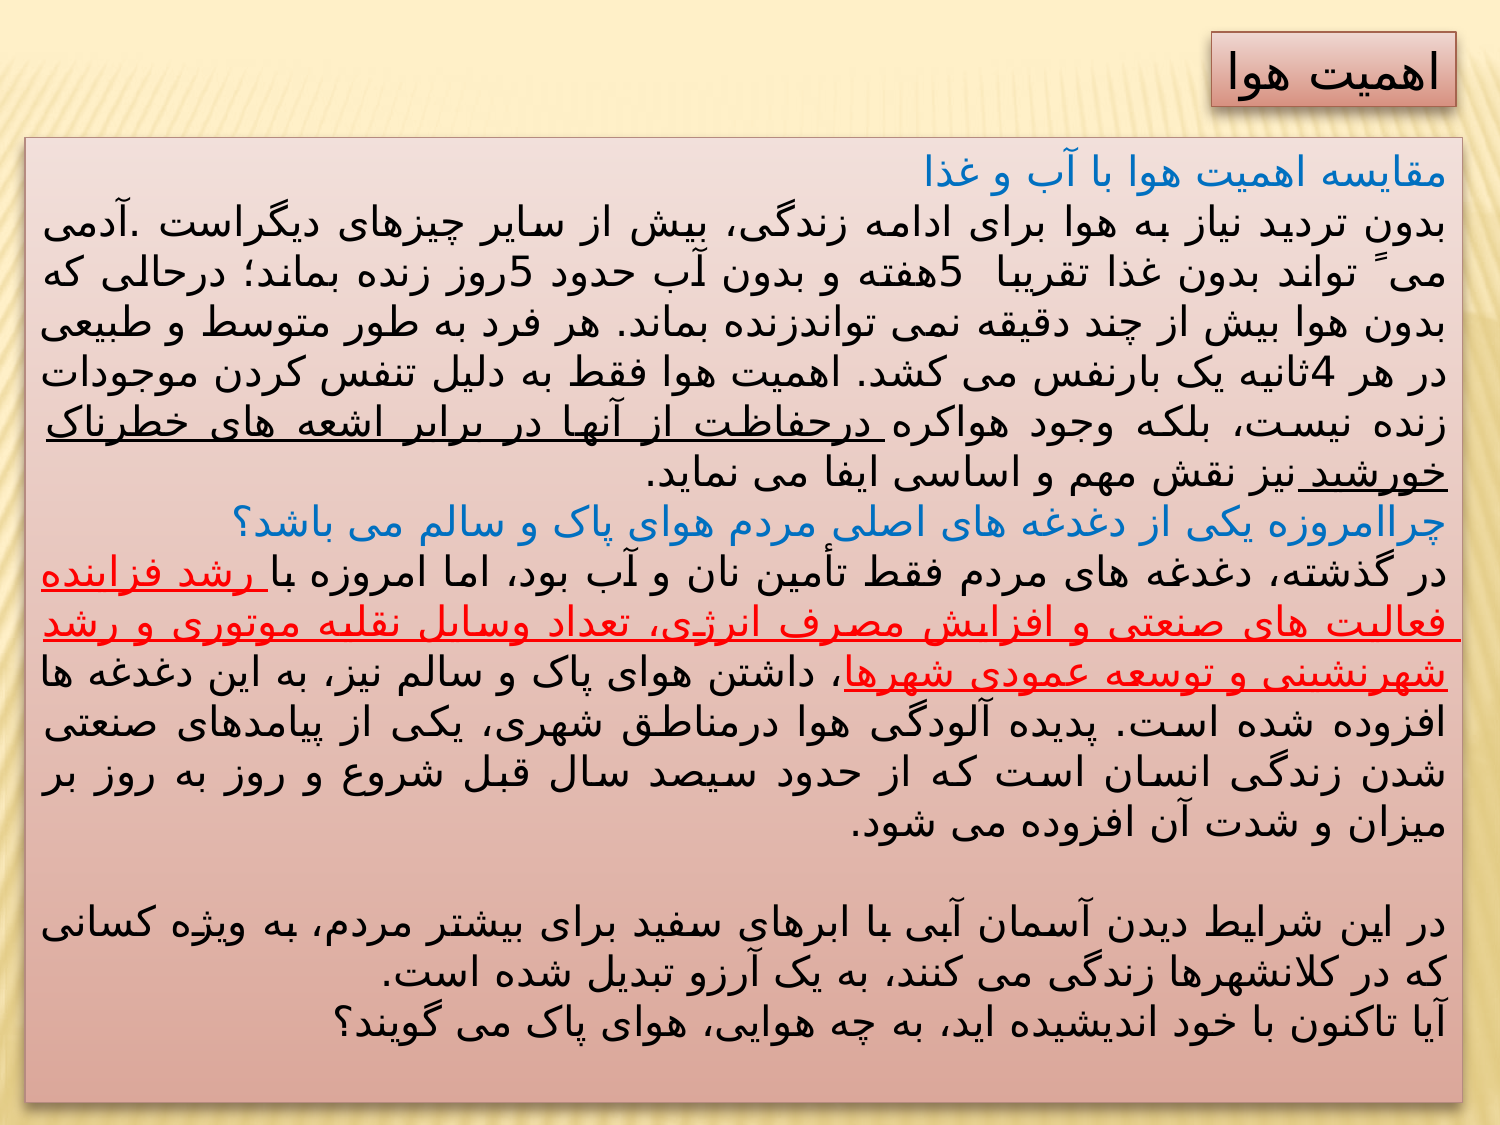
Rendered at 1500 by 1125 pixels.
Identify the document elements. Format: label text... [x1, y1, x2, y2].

text_box مقایسه اهمیت هوا با آب و غذا بدون تردید نیاز به هوا برای ادامه زندگی، بیش از سایر چیزهای دیگراست .آدمی می ً تواند بدون غذا تقریبا 5هفته و بدون آب حدود 5روز زنده بماند؛ درحالی که بدون هوا بیش از چند دقیقه نمی تواندزنده بماند. هر فرد به طور متوسط و طبیعی در هر 4ثانیه یک بارنفس می کشد. اهمیت هوا فقط به دلیل تنفس کردن موجودات زنده نیست، بلکه وجود هواکره درحفاظت از آنها در برابر اشعه های خطرناک خورشید نیز نقش مهم و اساسی ایفا می نماید. چراامروزه یکی از دغدغه های اصلی مردم هوای پاک و سالم می باشد؟ در گذشته، دغدغه های مردم فقط تأمین نان و آب بود، اما امروزه با رشد فزاینده فعالیت های صنعتی و افزایش مصرف انرژی، تعداد وسایل نقلیه موتوری و رشد شهرنشینی و توسعه عمودی شهرها، داشتن هوای پاک و سالم نیز، به این دغدغه ها افزوده شده است. پدیده آلودگی هوا درمناطق شهری، یکی از پیامدهای صنعتی شدن زندگی انسان است که از حدود سیصد سال قبل شروع و روز به روز بر میزان و شدت آن افزوده می شود. در این شرایط دیدن آسمان آبی با ابرهای سفید برای بیشتر مردم، به ویژه کسانی که در کلانشهرها زندگی می کنند، به یک آرزو تبدیل شده است. آیا تاکنون با خود اندیشیده اید، به چه هوایی، هوای پاک می گویند؟ [24, 137, 1463, 1103]
text_box اهمیت هوا [1211, 31, 1457, 107]
